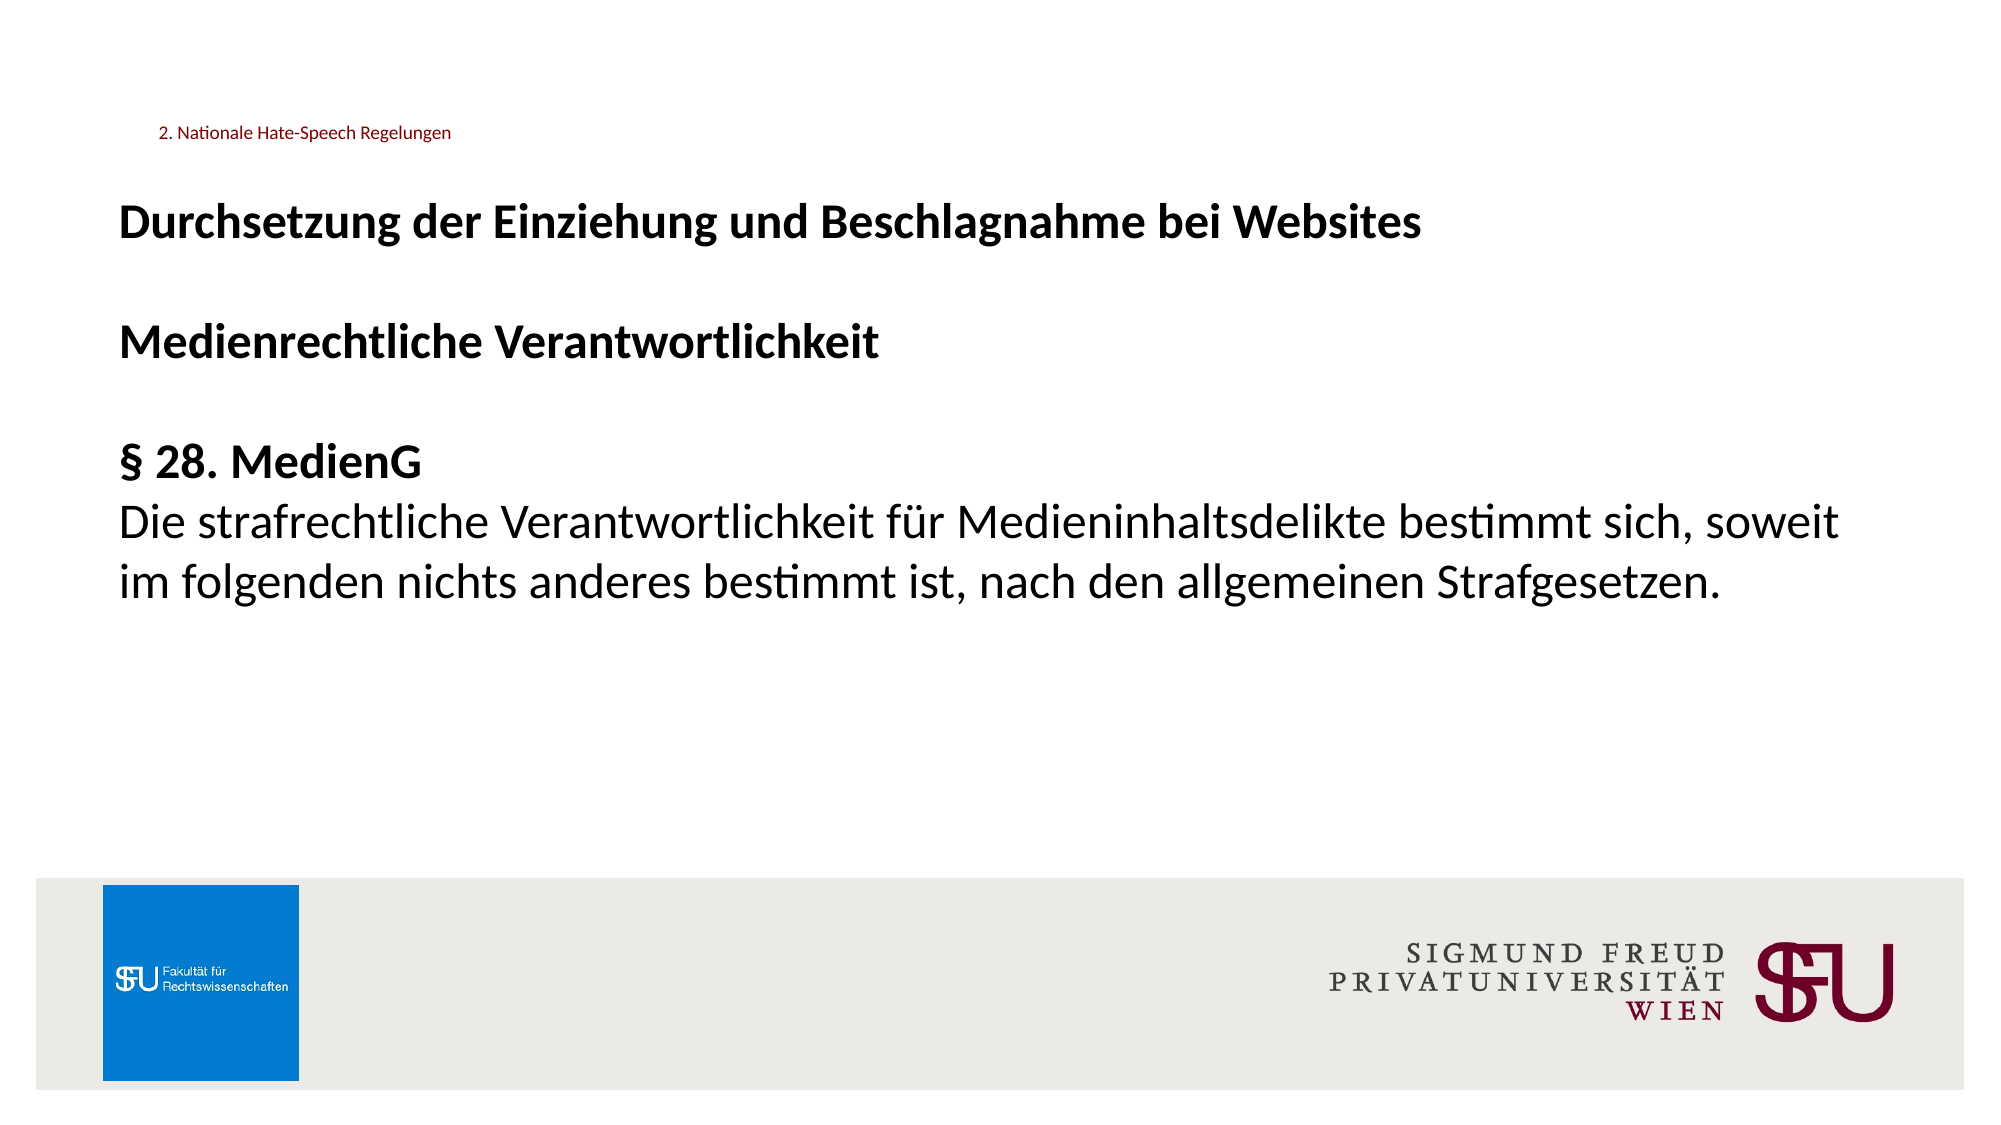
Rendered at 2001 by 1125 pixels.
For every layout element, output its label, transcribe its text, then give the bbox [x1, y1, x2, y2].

text_box Durchsetzung der Einziehung und Beschlagnahme bei Websites Medienrechtliche Verantwortlichkeit § 28. MedienG Die strafrechtliche Verantwortlichkeit für Medieninhaltsdelikte bestimmt sich, soweit im folgenden nichts anderes bestimmt ist, nach den allgemeinen Strafgesetzen. [104, 180, 1906, 616]
picture [36, 878, 1964, 1090]
title 2. Nationale Hate-Speech Regelungen [143, 114, 1878, 180]
